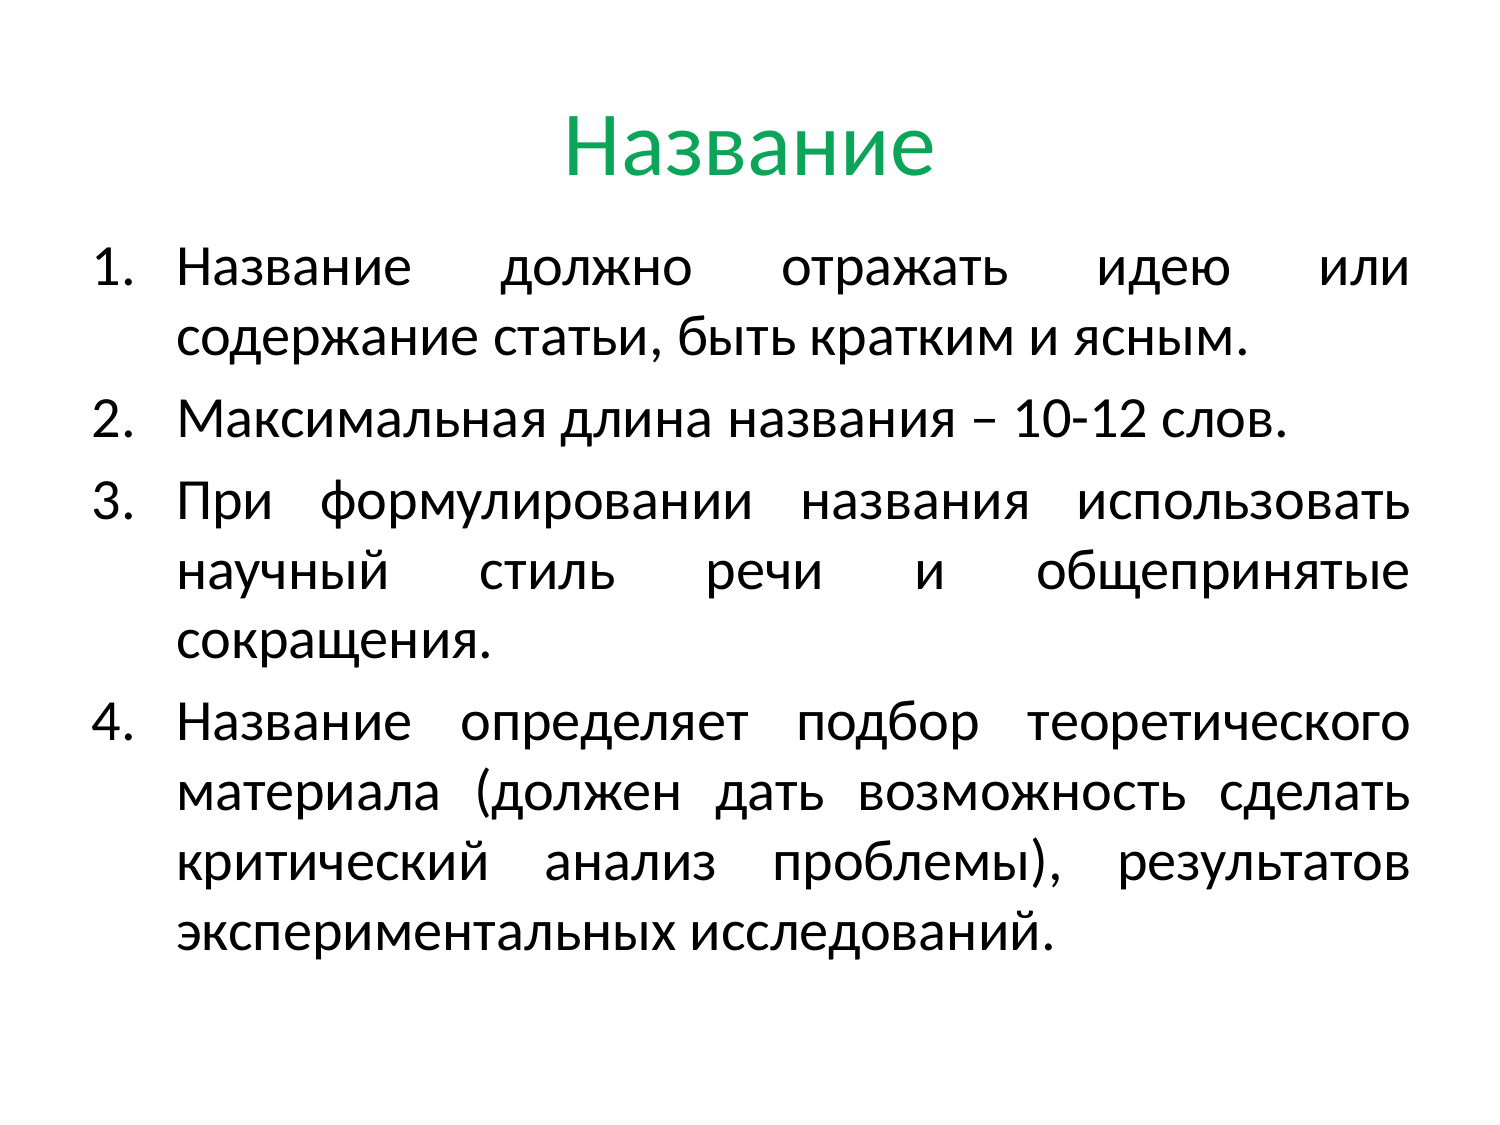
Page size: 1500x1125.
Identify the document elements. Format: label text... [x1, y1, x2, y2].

title Название [74, 44, 1426, 233]
list Название должно отражать идею или содержание статьи, быть кратким и ясным. Максимальная длина названия – 10-12 слов. При формулировании названия использовать научный стиль речи и общепринятые сокращения. Название определяет подбор теоретического материала (должен дать возможность сделать критический анализ проблемы), результатов экспериментальных исследований. [76, 219, 1427, 963]
